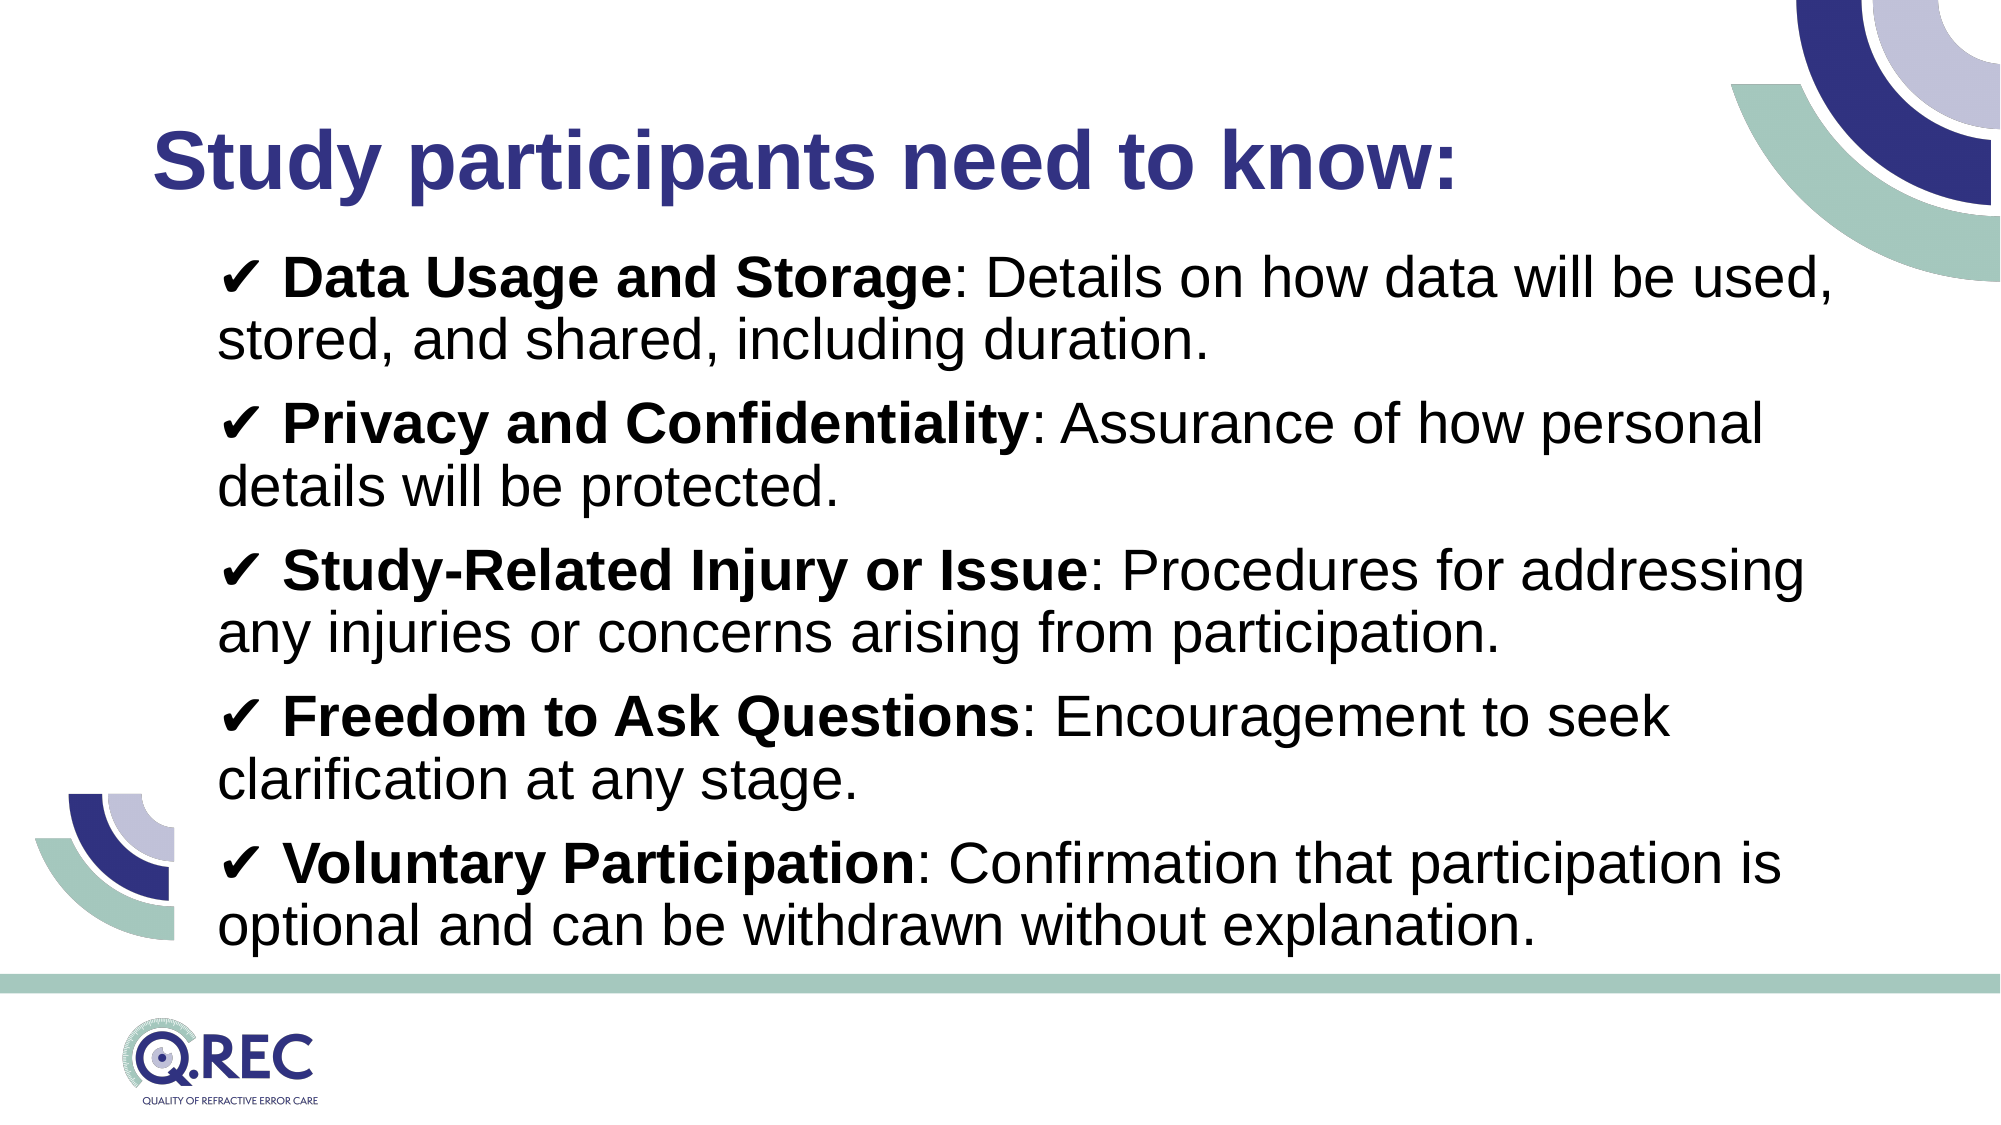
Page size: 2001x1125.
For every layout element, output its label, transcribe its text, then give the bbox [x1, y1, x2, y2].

picture [91, 1007, 344, 1115]
list ✔️ Data Usage and Storage: Details on how data will be used, stored, and shared, including duration. ✔️ Privacy and Confidentiality: Assurance of how personal details will be protected. ✔️ Study-Related Injury or Issue: Procedures for addressing any injuries or concerns arising from participation. ✔️ Freedom to Ask Questions: Encouragement to seek clarification at any stage. ✔️ Voluntary Participation: Confirmation that participation is optional and can be withdrawn without explanation. [202, 239, 1928, 970]
picture [1729, 0, 2001, 285]
title Study participants need to know: [137, 86, 1730, 240]
picture [34, 792, 175, 942]
